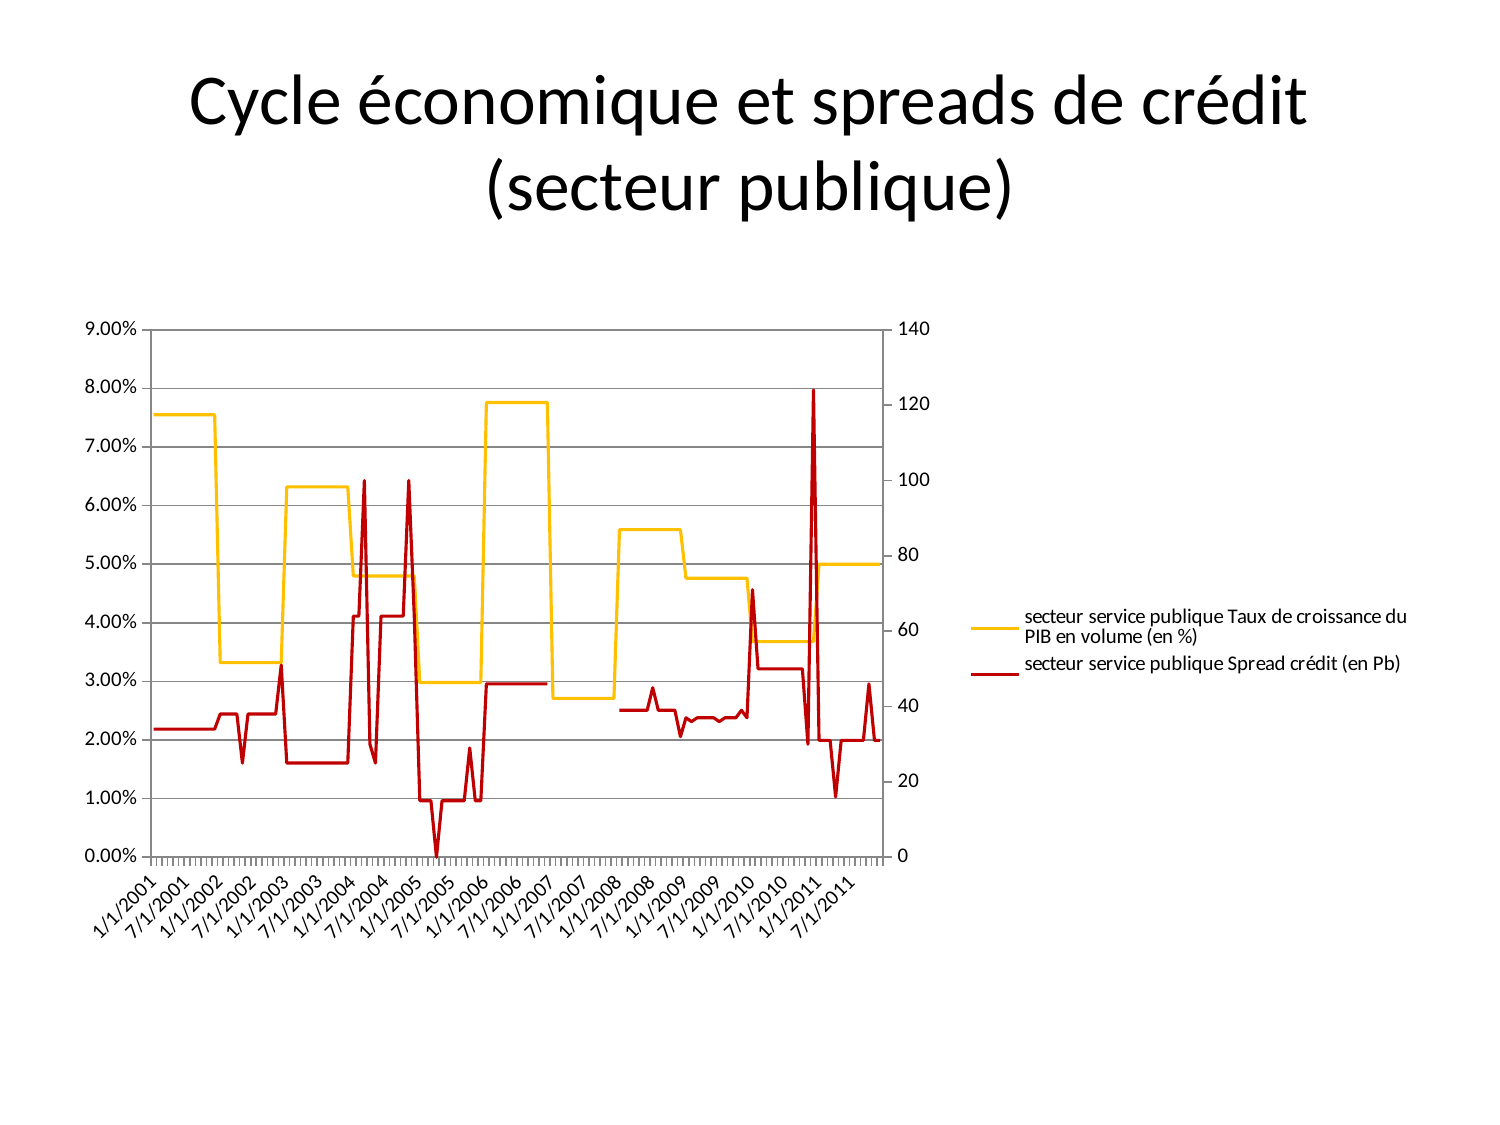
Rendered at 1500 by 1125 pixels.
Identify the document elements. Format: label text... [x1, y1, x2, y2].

chart [76, 302, 1427, 981]
title Cycle économique et spreads de crédit (secteur publique) [75, 45, 1425, 233]
